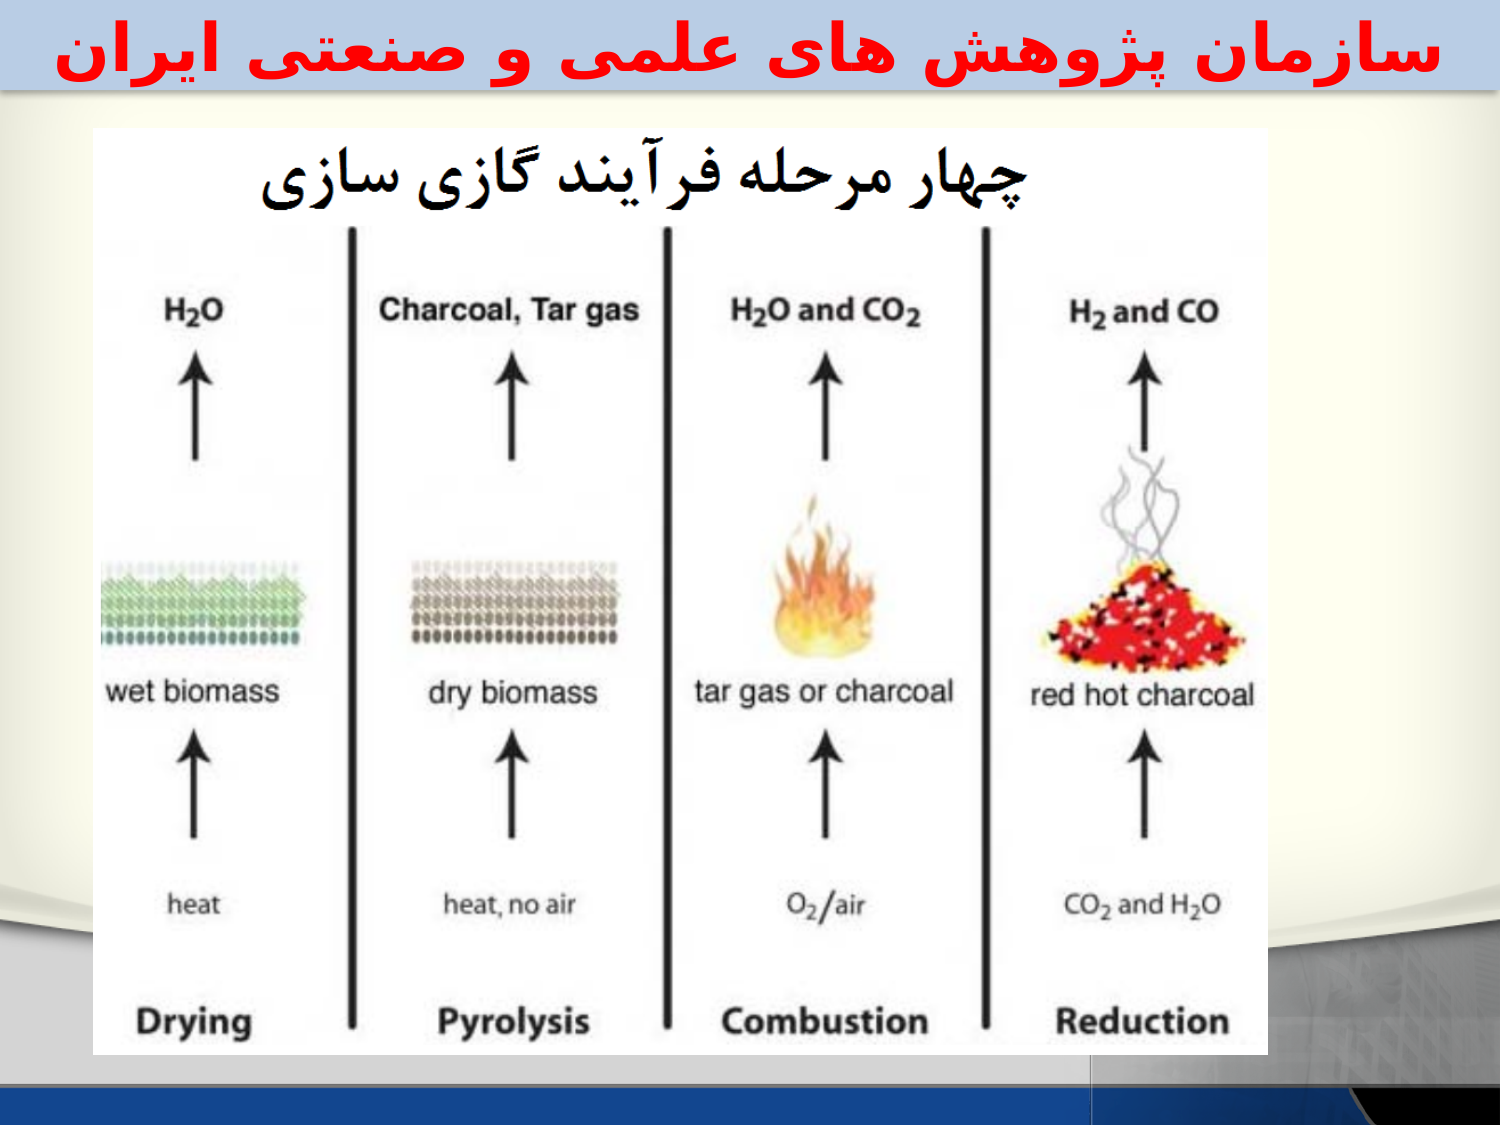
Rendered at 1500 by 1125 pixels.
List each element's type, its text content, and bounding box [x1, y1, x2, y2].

picture [0, 91, 1500, 1125]
text_box سازمان پژوهش های علمی و صنعتی ایران [0, 0, 1500, 91]
